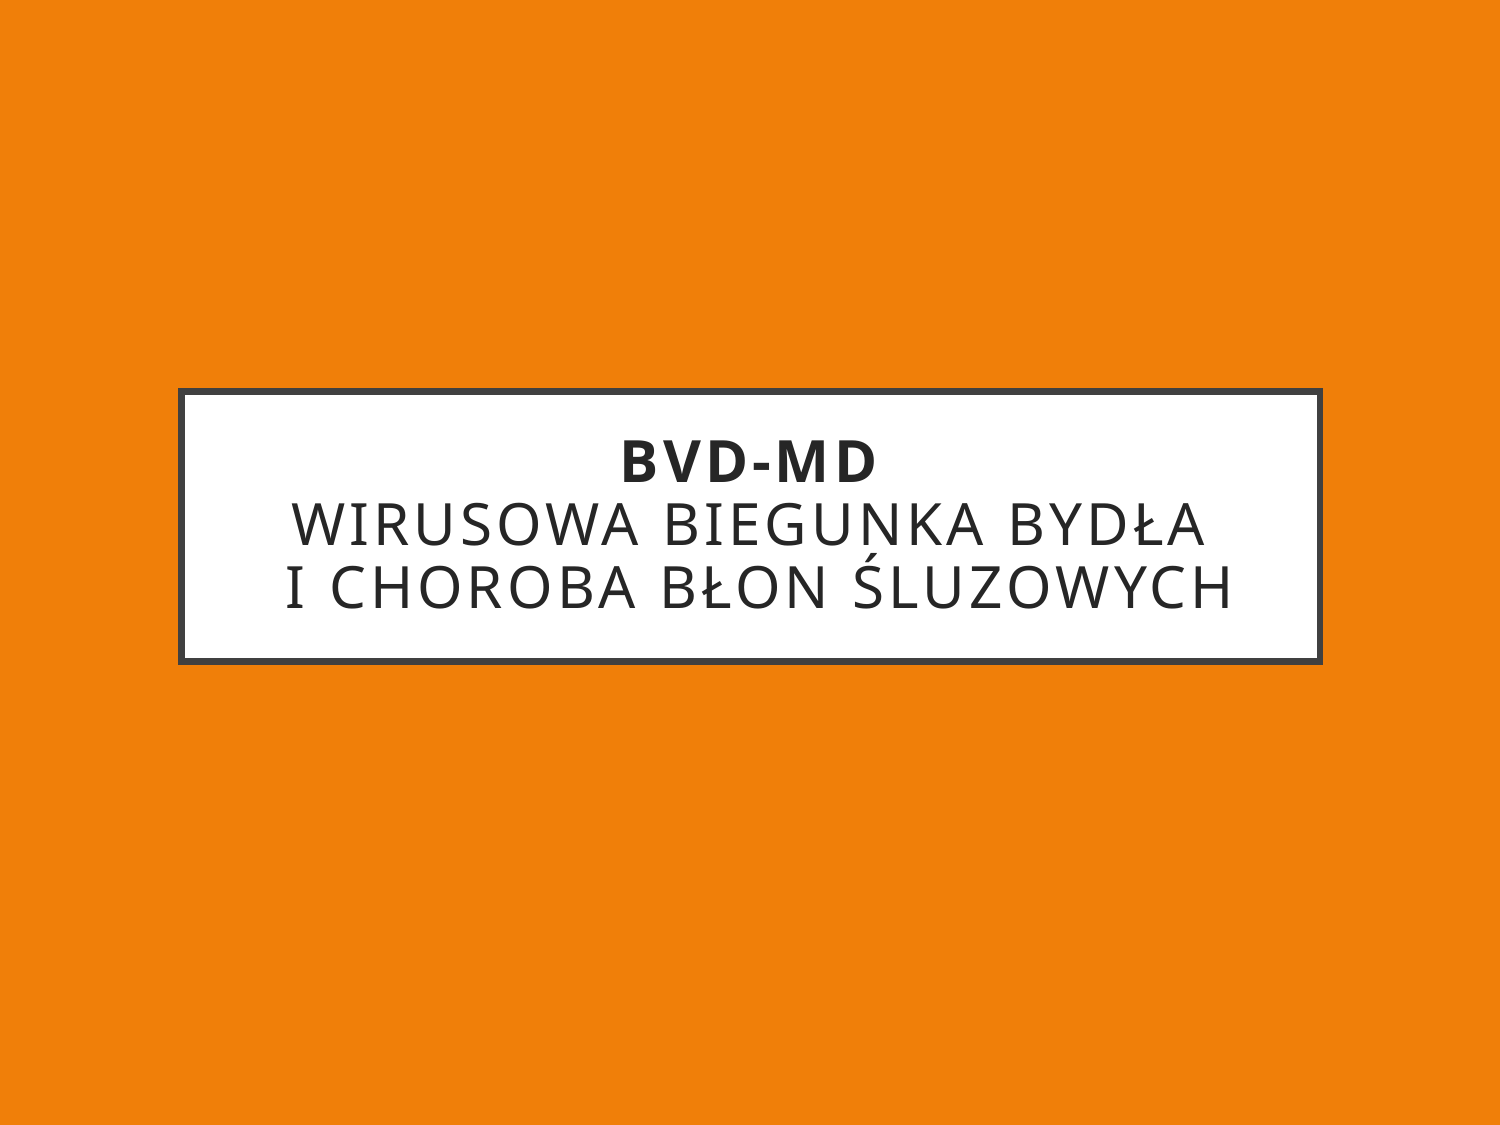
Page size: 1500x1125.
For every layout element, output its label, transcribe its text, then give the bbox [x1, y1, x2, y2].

title BVD-MD WIRUSOWA BIEGUNKA BYDŁA I CHOROBA BŁON ŚLUZOWYCH [178, 388, 1323, 665]
